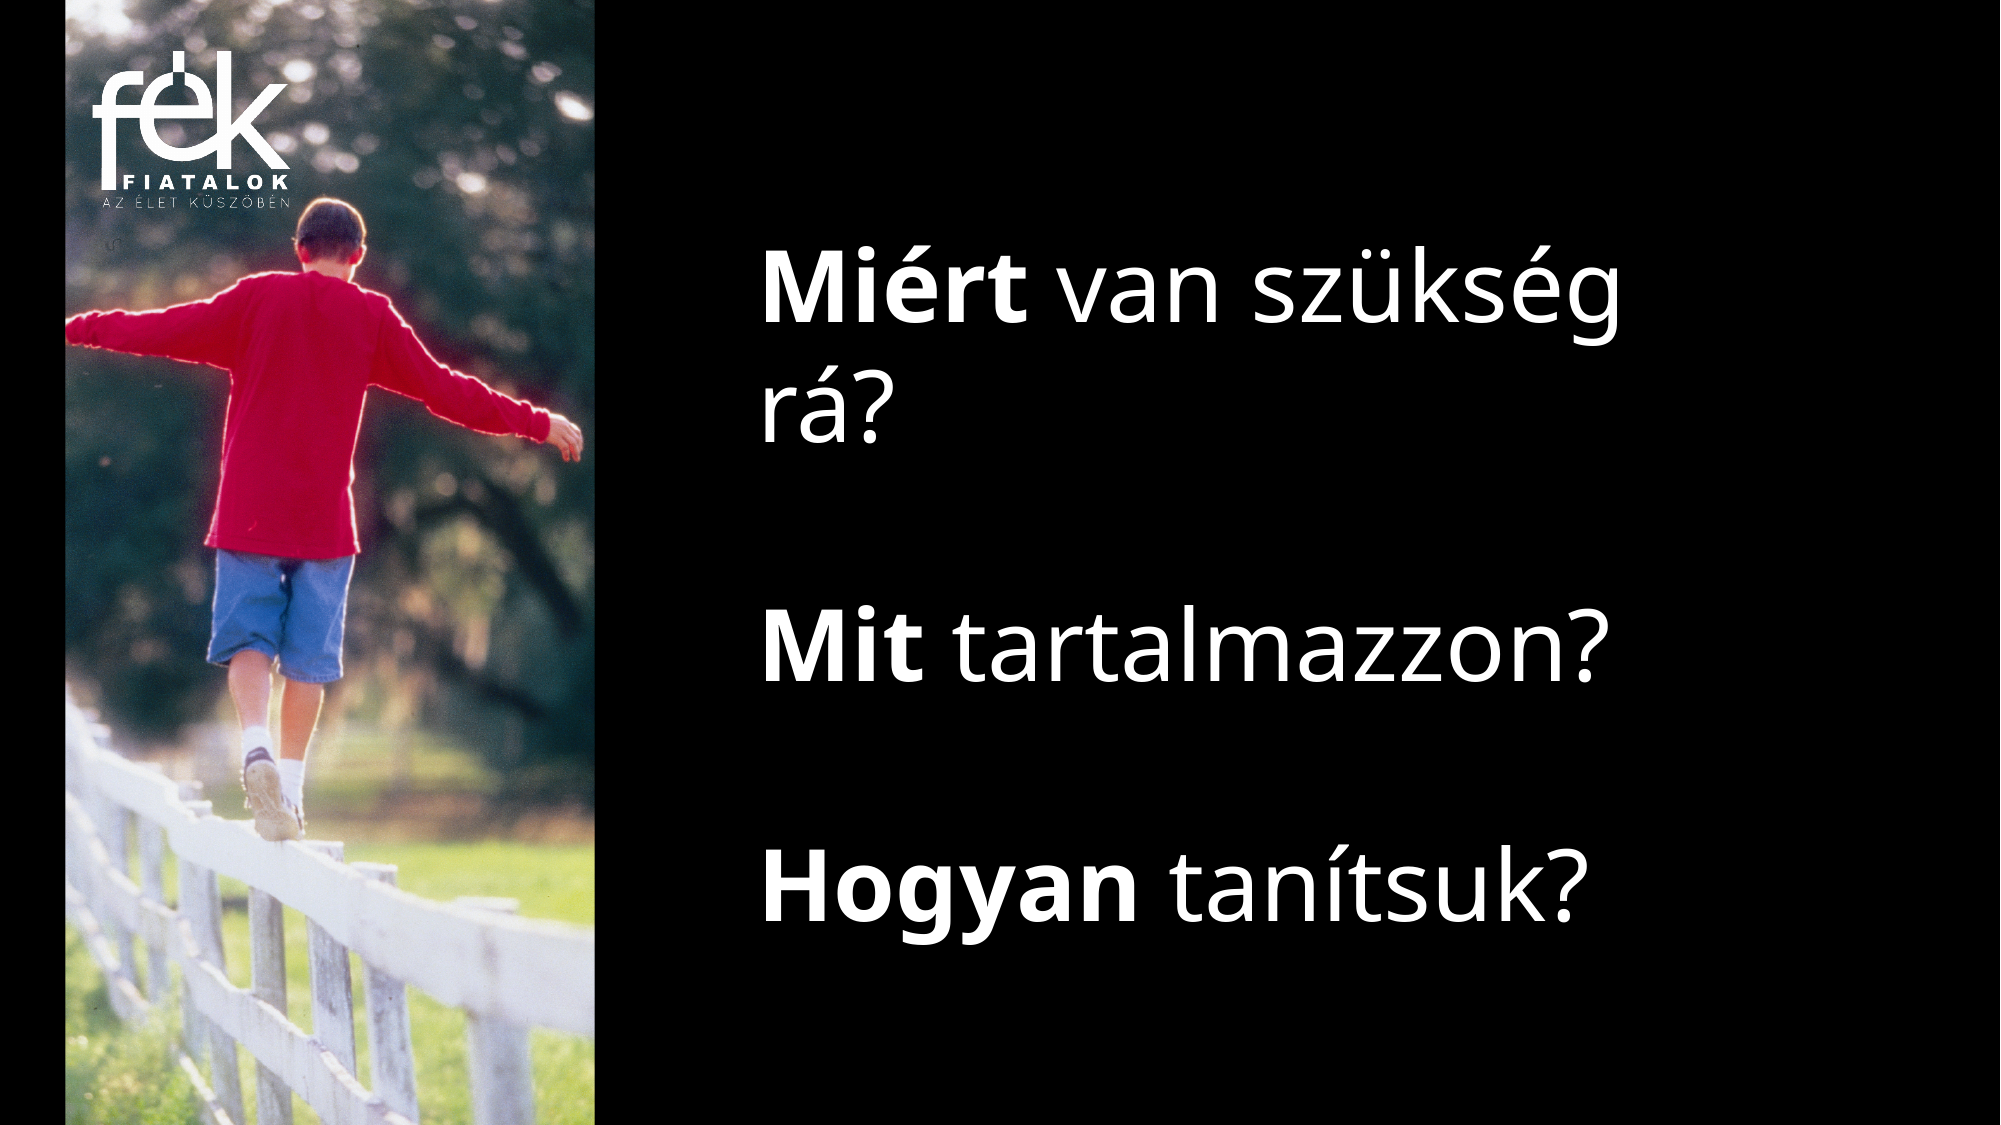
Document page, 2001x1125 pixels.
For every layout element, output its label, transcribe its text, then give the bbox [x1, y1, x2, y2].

text_box Miért van szükség rá? Mit tartalmazzon? Hogyan tanítsuk? [742, 214, 1731, 950]
picture [65, 0, 595, 1125]
